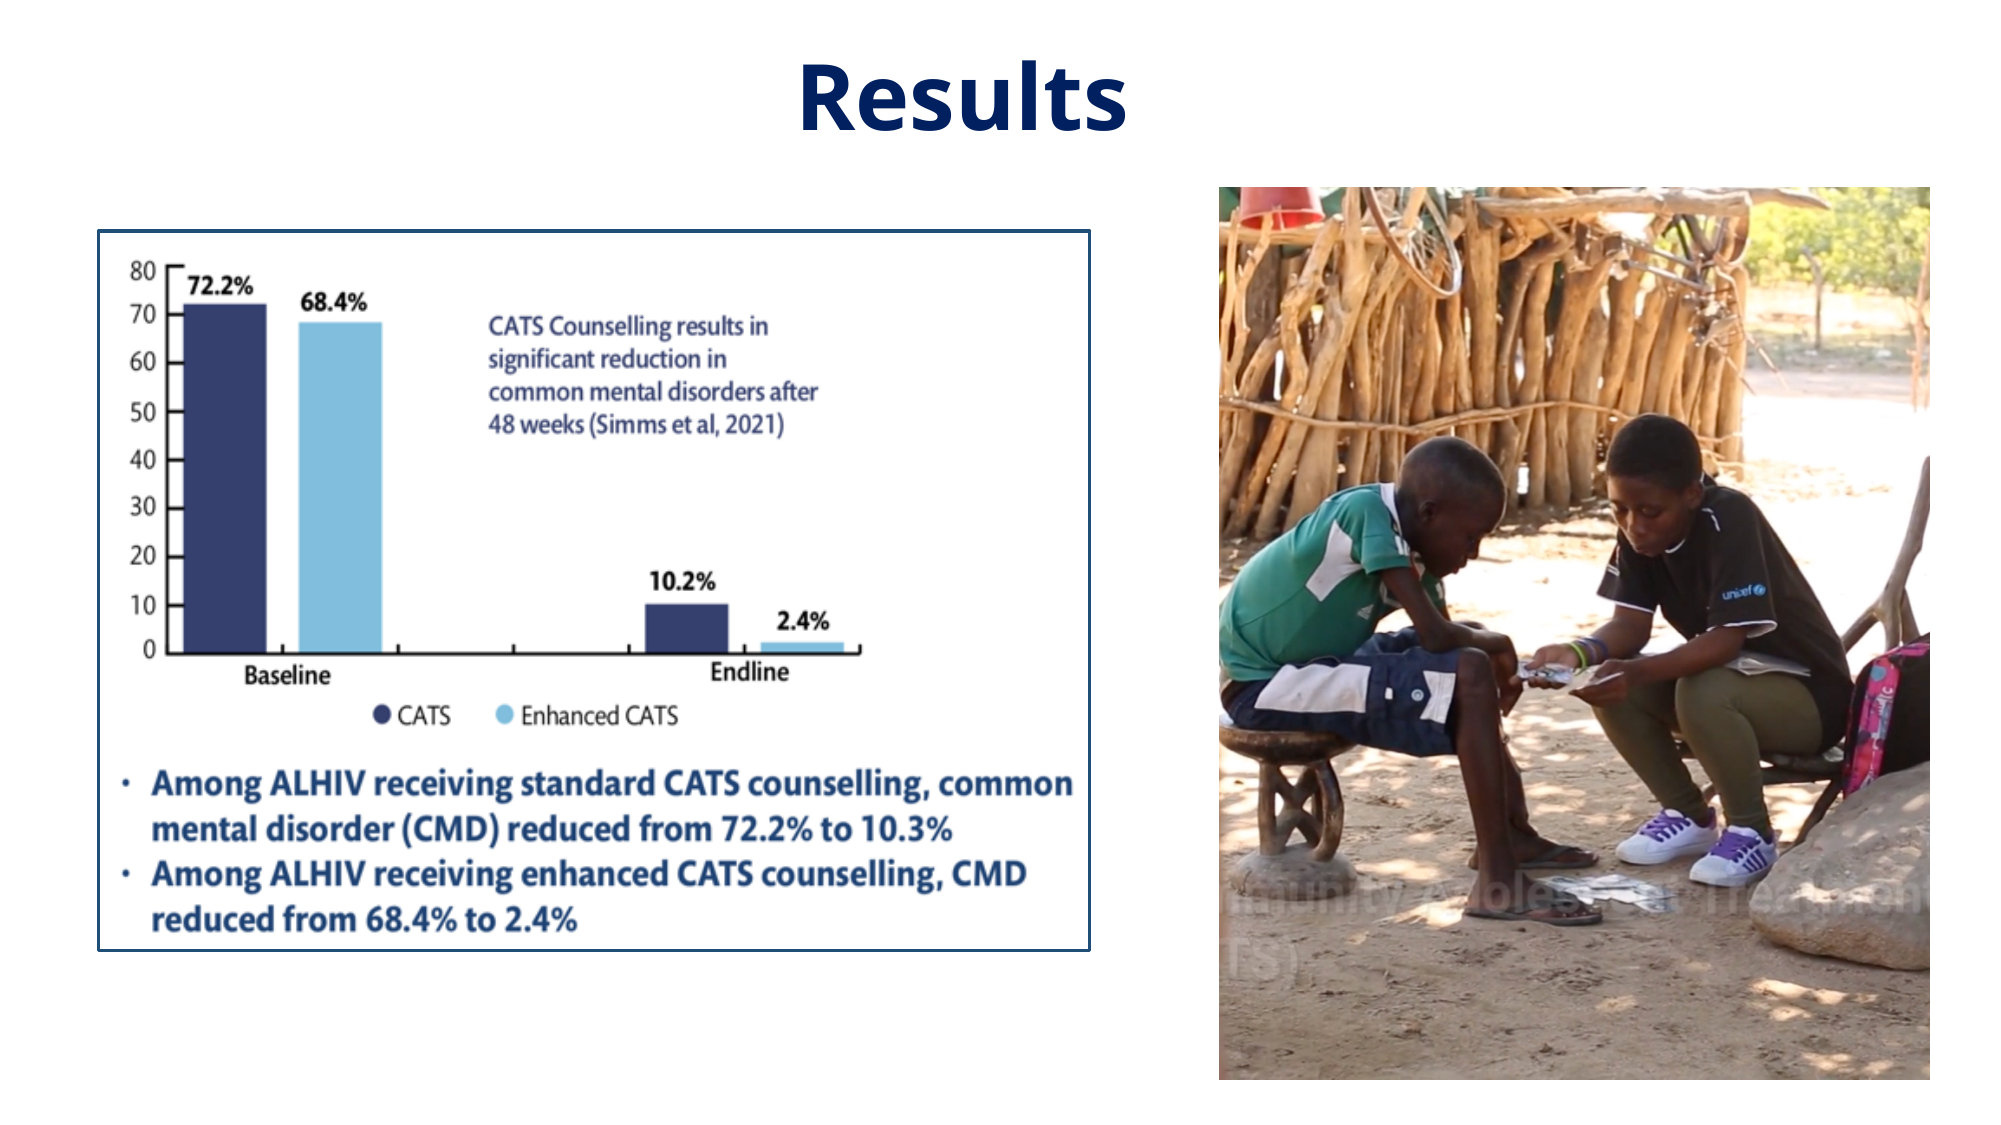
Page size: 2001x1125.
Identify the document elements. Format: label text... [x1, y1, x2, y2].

picture [99, 232, 1089, 950]
text_box Results [49, 0, 1850, 188]
picture [1219, 187, 1930, 1080]
